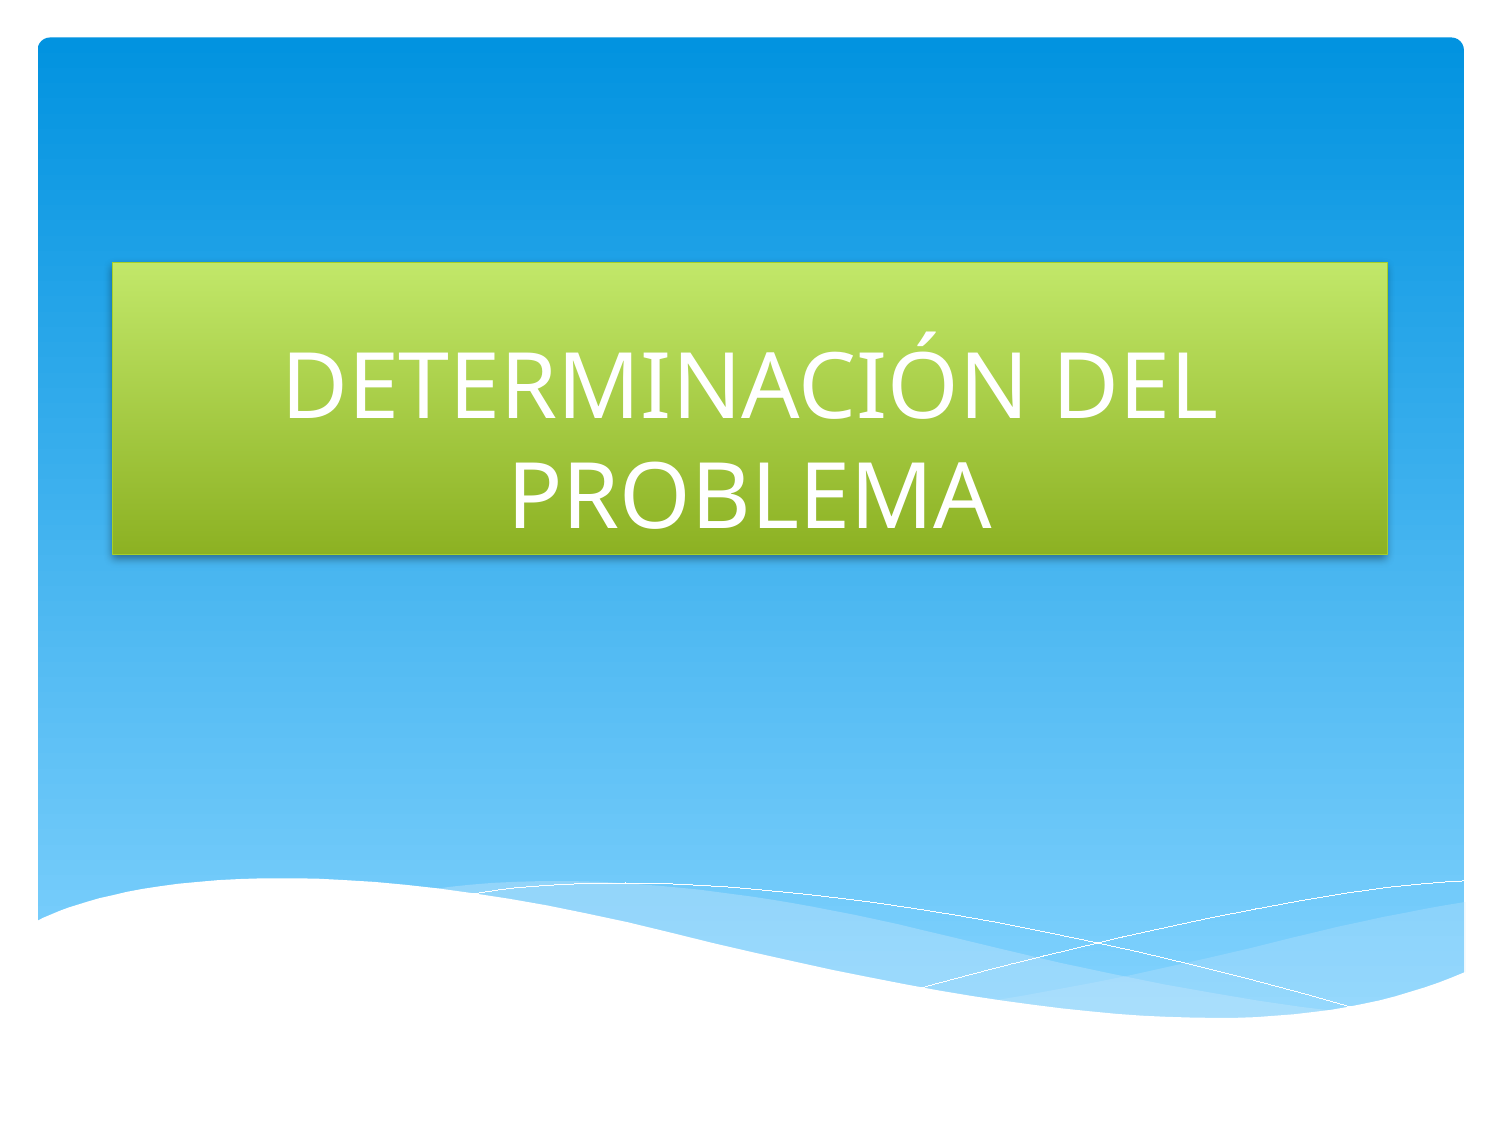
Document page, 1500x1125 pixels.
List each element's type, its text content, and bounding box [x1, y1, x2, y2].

title DETERMINACIÓN DEL PROBLEMA [112, 262, 1388, 555]
